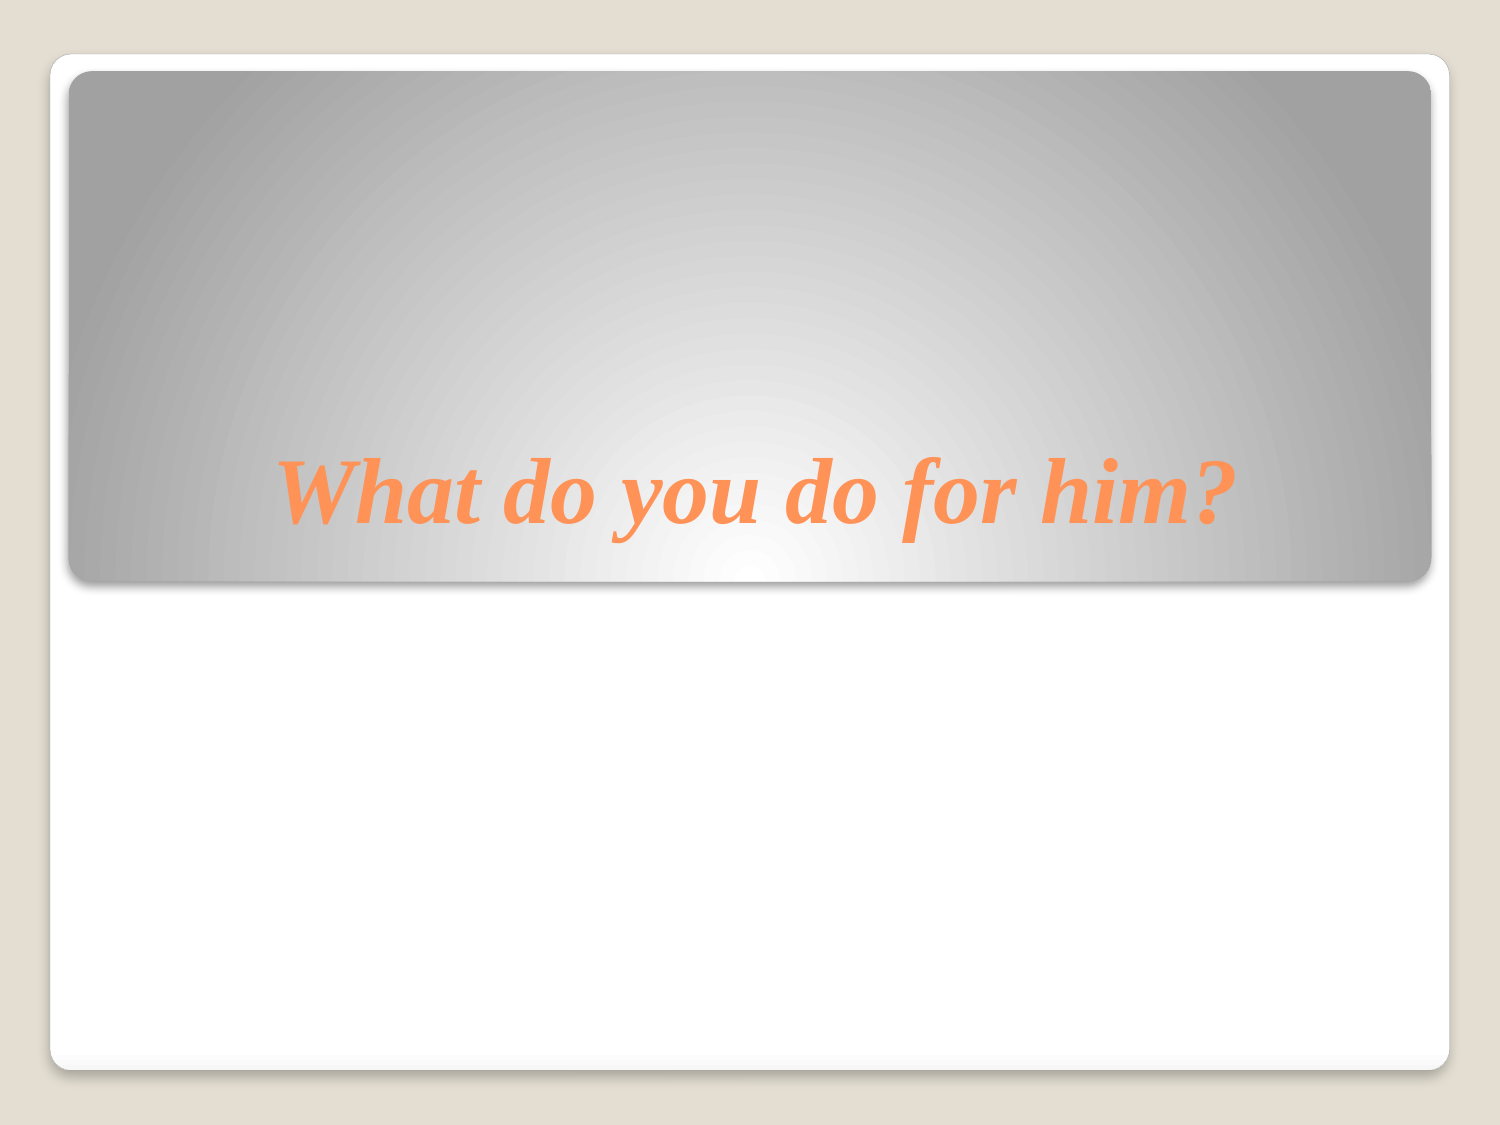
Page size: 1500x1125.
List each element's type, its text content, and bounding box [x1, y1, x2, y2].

title What do you do for him? [118, 298, 1394, 550]
